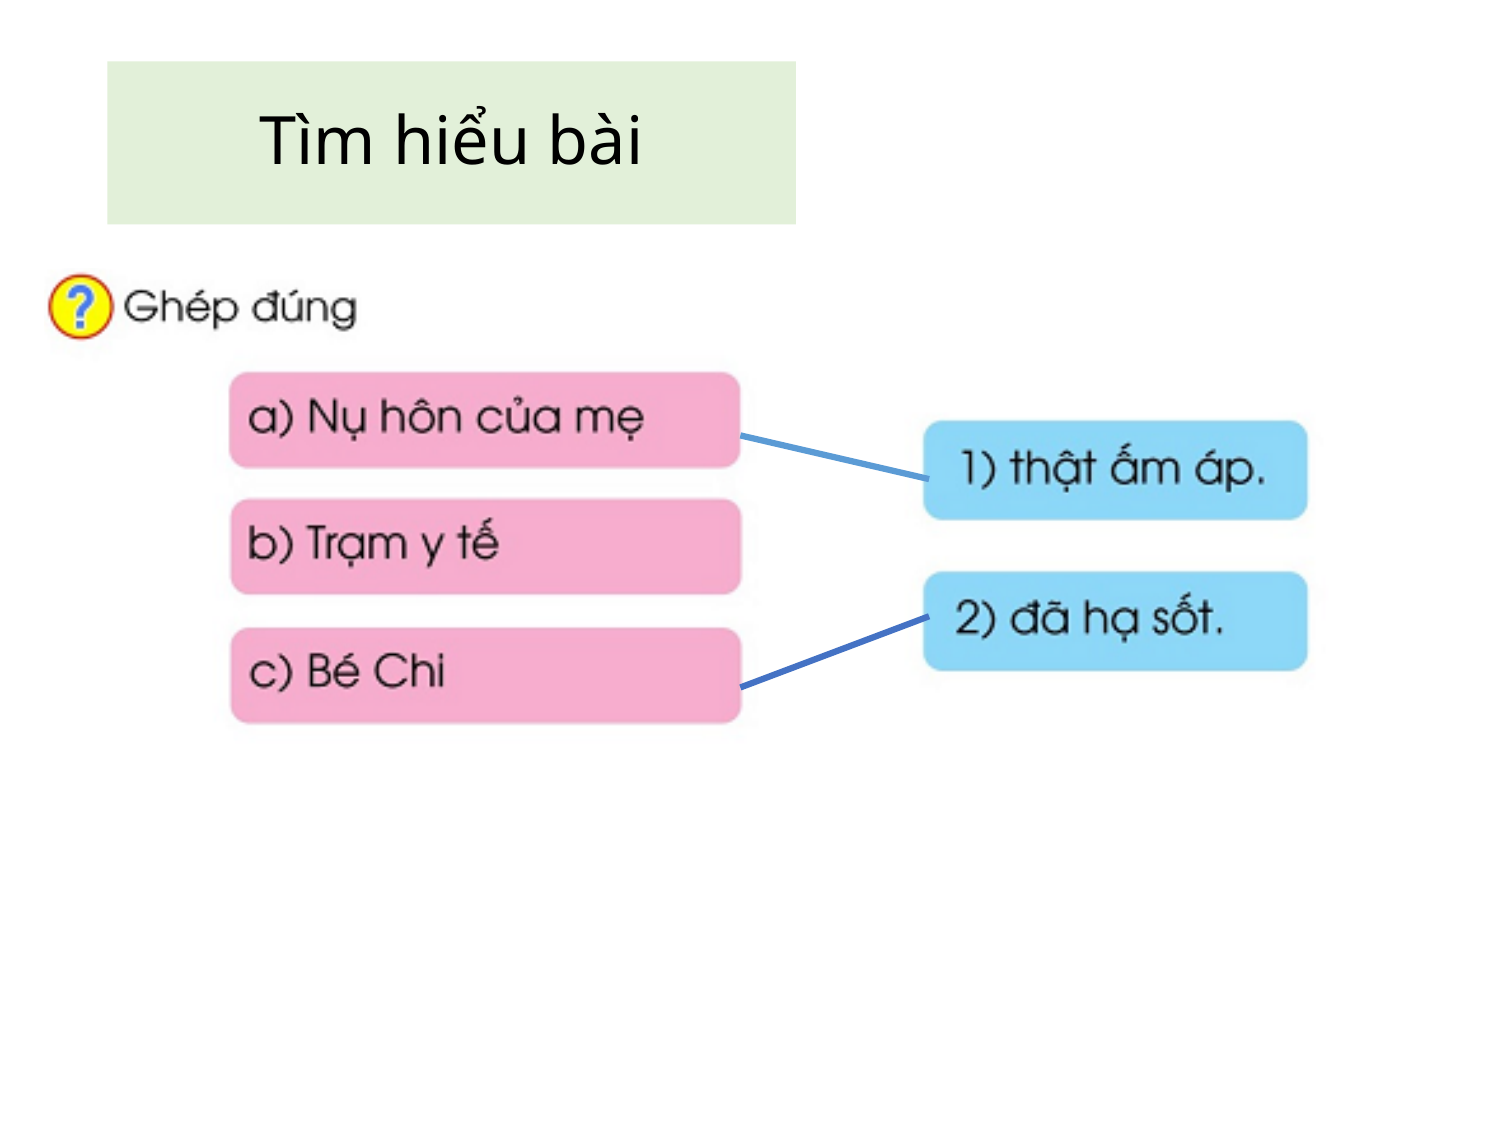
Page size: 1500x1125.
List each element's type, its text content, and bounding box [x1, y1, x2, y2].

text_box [740, 435, 930, 480]
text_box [740, 616, 930, 688]
picture [44, 268, 1359, 746]
title Tìm hiểu bài [107, 61, 796, 225]
